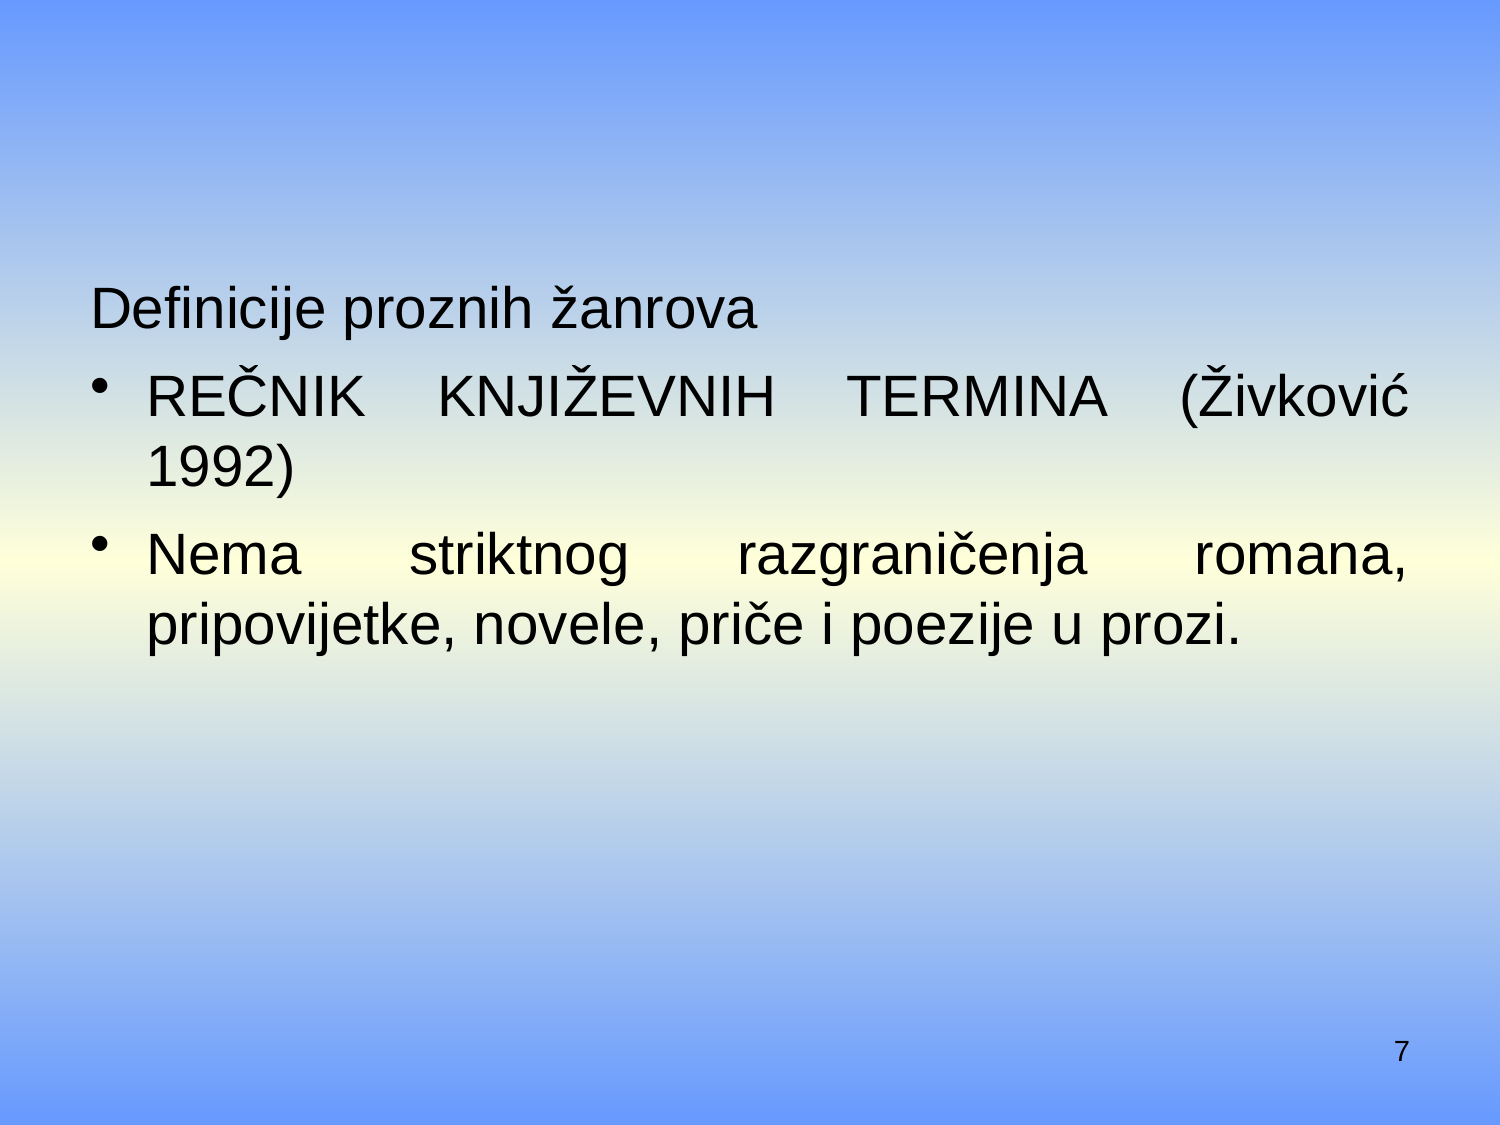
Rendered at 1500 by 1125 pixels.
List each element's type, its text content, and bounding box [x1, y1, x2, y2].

slide_number 7 [1074, 1024, 1425, 1103]
list Definicije proznih žanrova Rečnik književnih termina (Živković 1992) Nema striktnog razgraničenja romana, pripovijetke, novele, priče i poezije u prozi. [75, 262, 1425, 1005]
